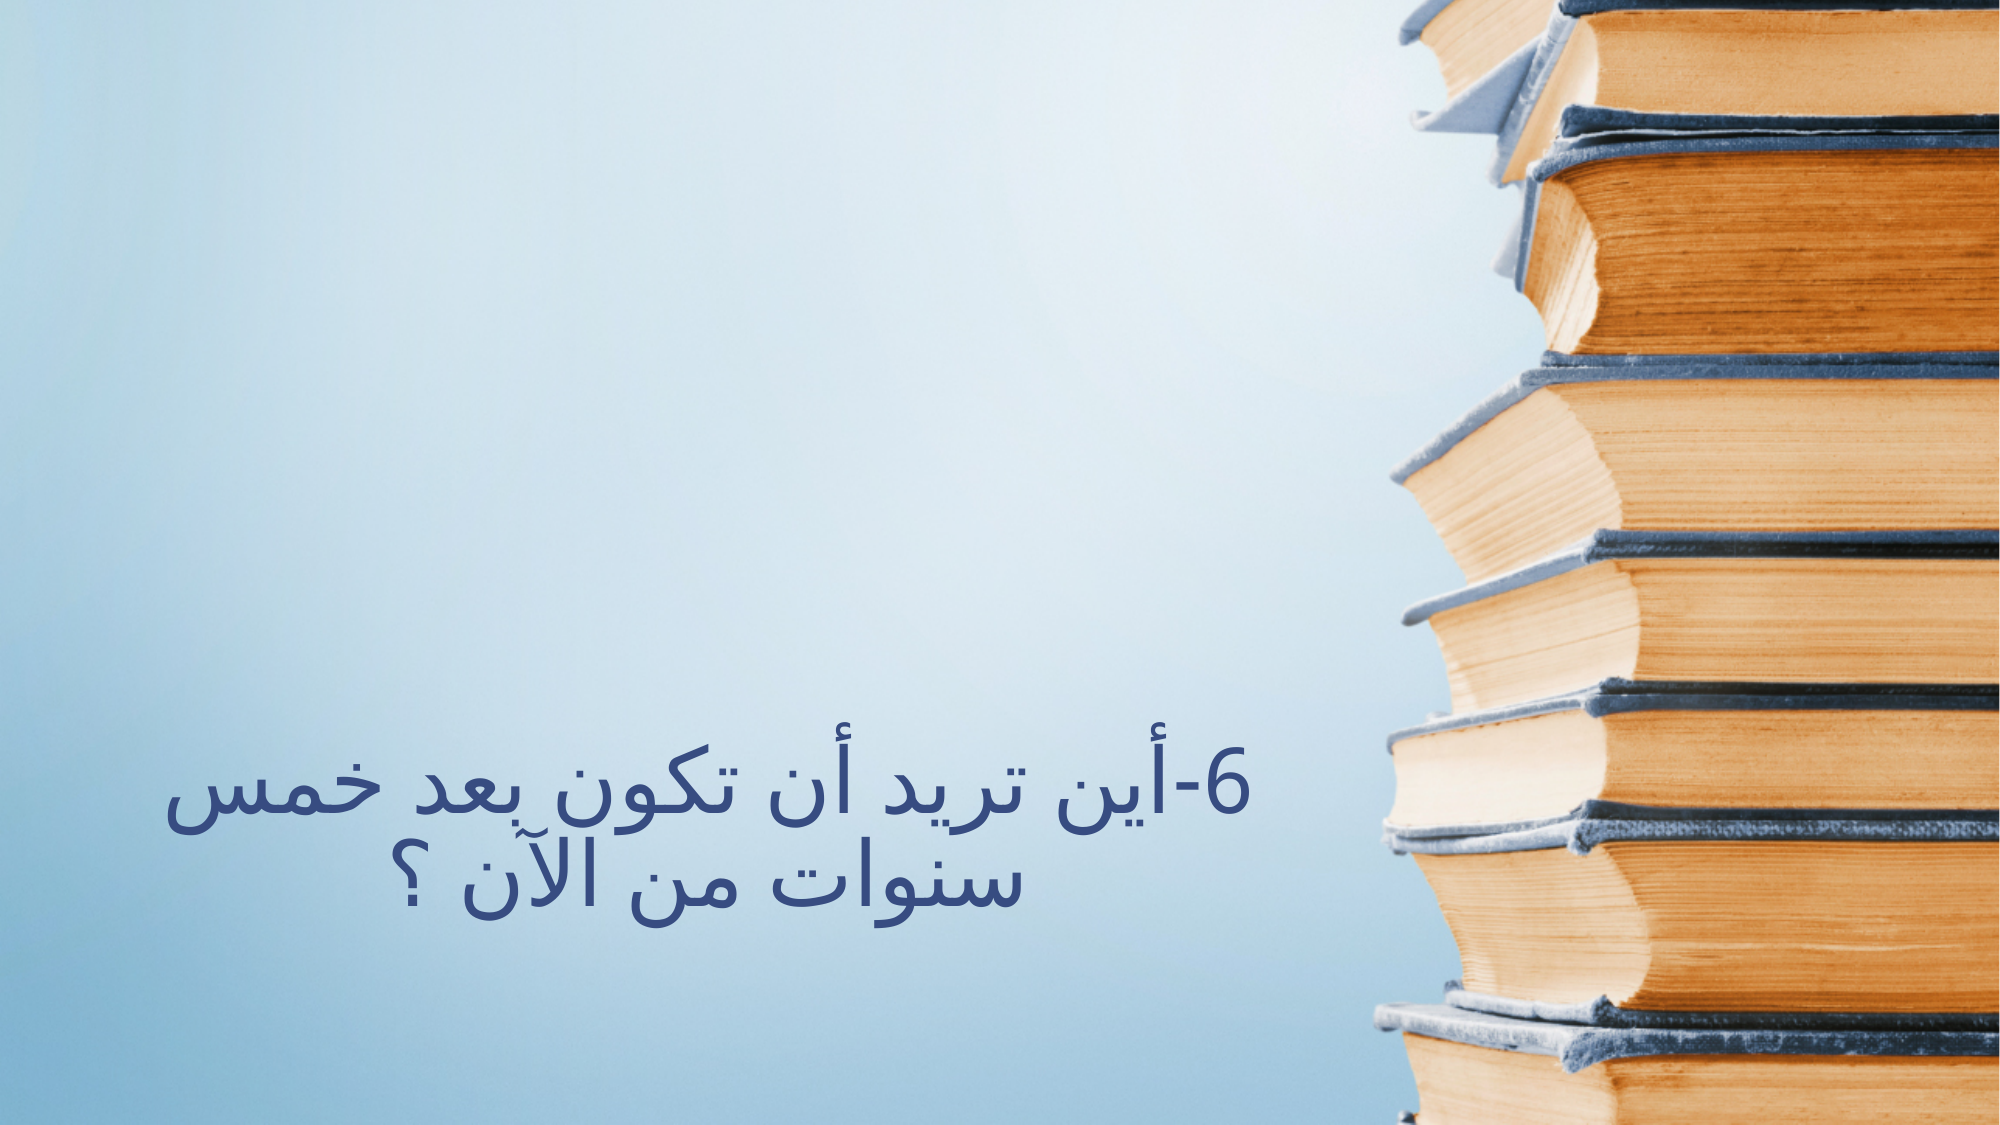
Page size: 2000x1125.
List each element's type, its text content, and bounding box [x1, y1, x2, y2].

title 6-أين تريد أن تكون بعد خمس سنوات من الآن ؟ [133, 729, 1283, 1046]
picture [0, 0, 2000, 1125]
